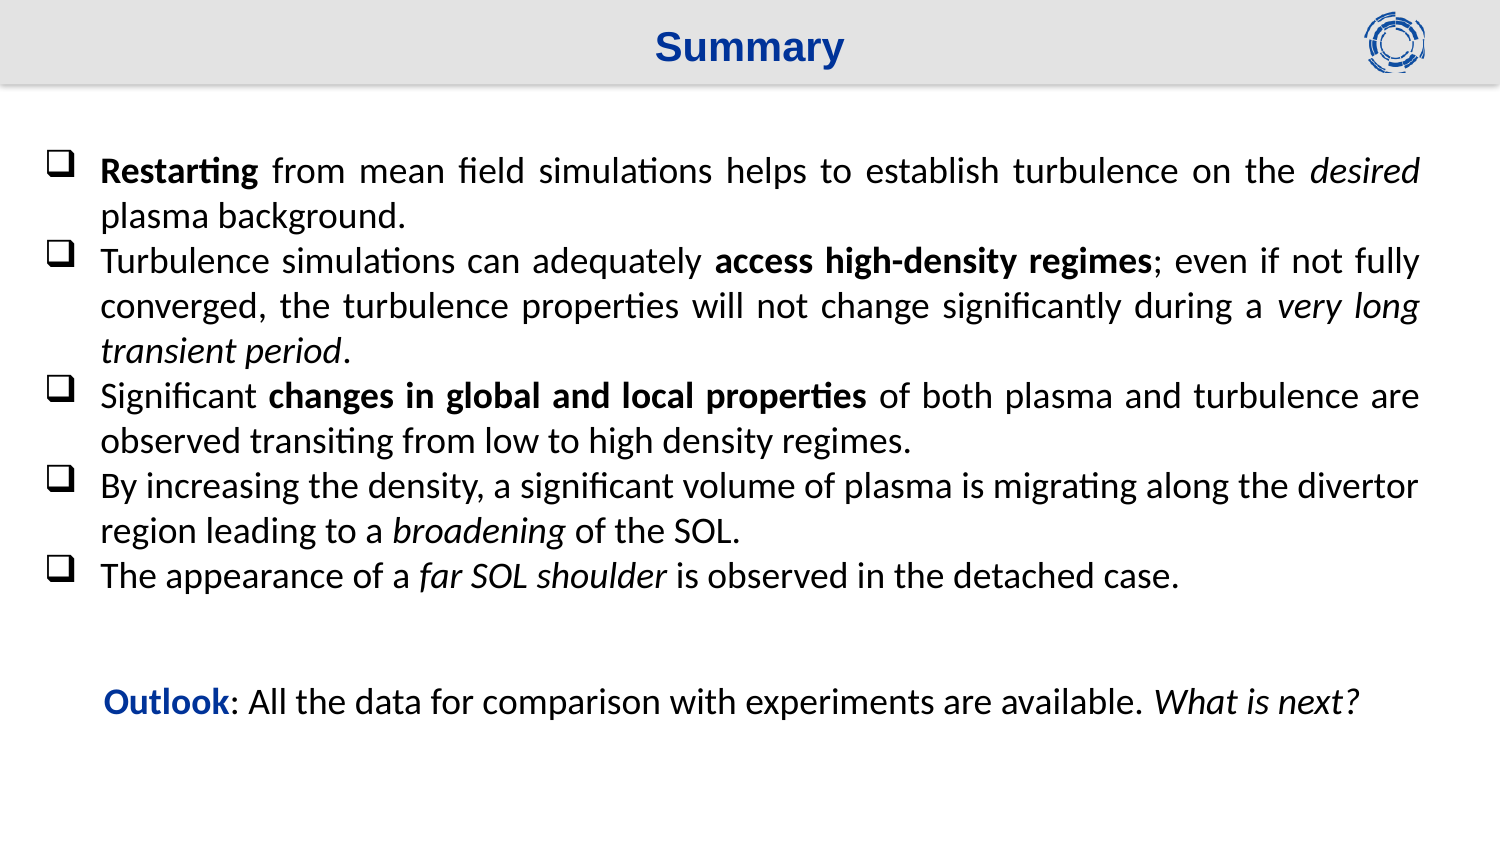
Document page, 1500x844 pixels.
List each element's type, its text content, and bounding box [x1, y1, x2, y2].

text_box Outlook: All the data for comparison with experiments are available. What is next? [89, 669, 1388, 730]
title Summary [0, 8, 1500, 65]
text_box Restarting from mean field simulations helps to establish turbulence on the desired plasma background. Turbulence simulations can adequately access high-density regimes; even if not fully converged, the turbulence properties will not change significantly during a very long transient period. Significant changes in global and local properties of both plasma and turbulence are observed transiting from low to high density regimes. By increasing the density, a significant volume of plasma is migrating along the divertor region leading to a broadening of the SOL. The appearance of a far SOL shoulder is observed in the detached case. [29, 138, 1436, 604]
